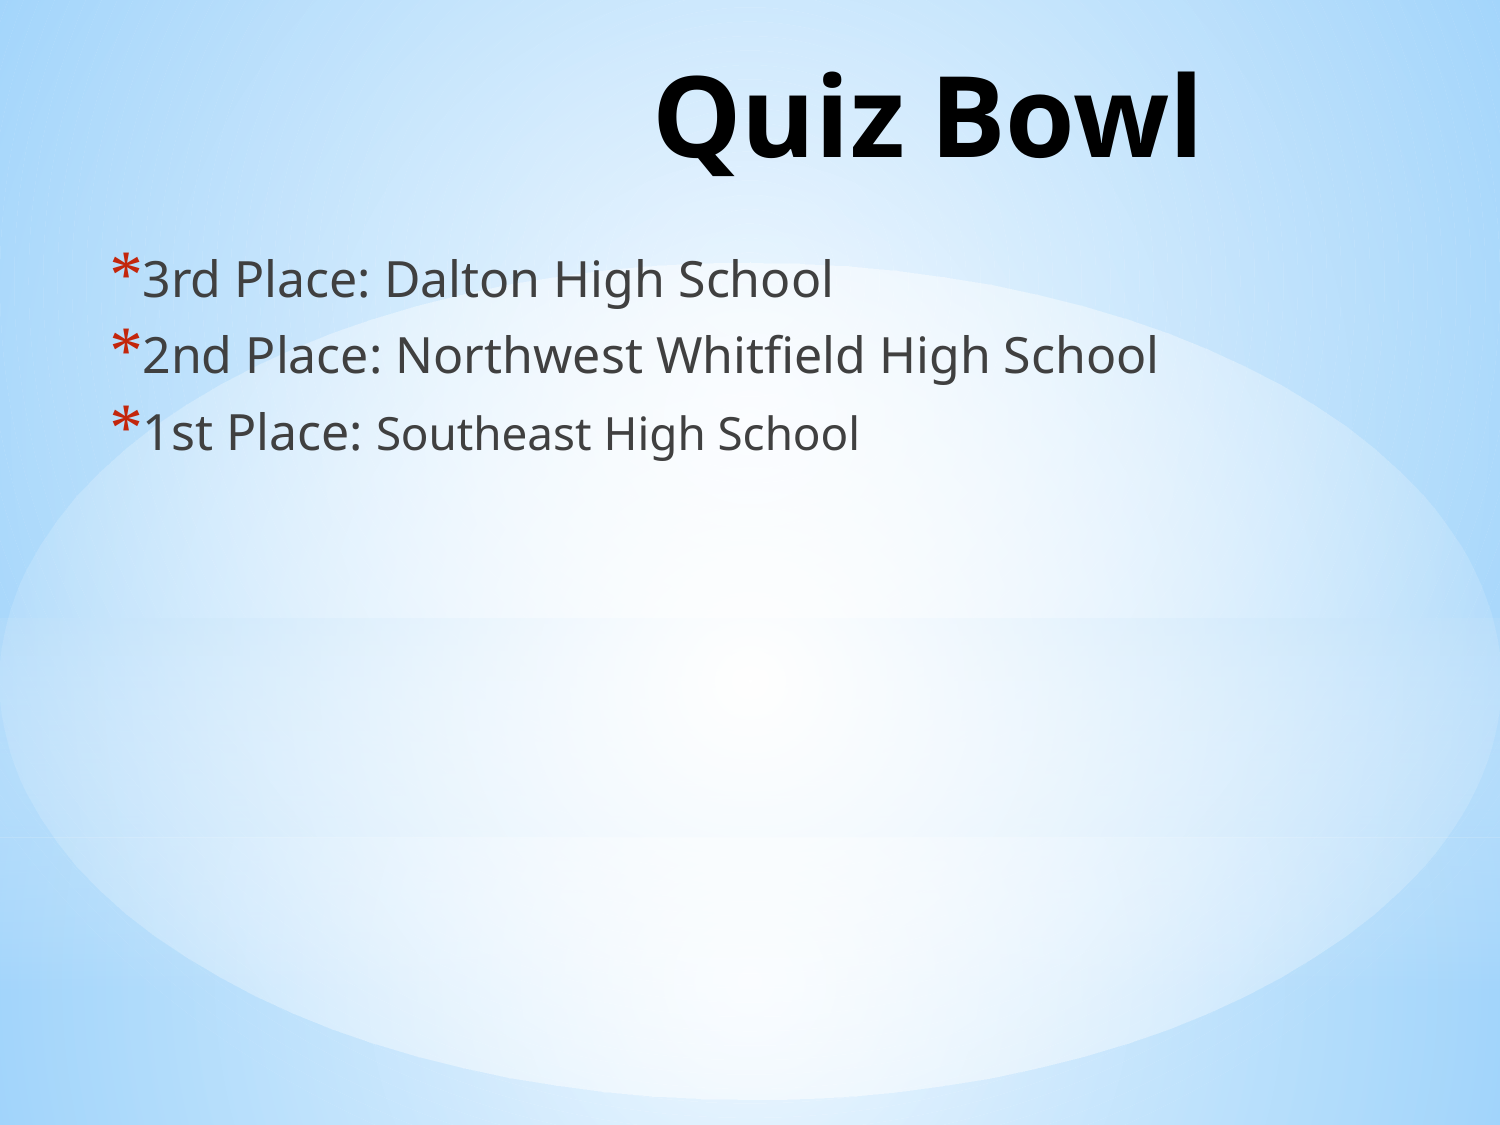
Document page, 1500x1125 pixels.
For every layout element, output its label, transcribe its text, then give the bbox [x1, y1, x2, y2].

title Quiz Bowl [637, 37, 1500, 190]
list 3rd Place: Dalton High School 2nd Place: Northwest Whitfield High School 1st Place: Southeast High School [87, 87, 1326, 658]
